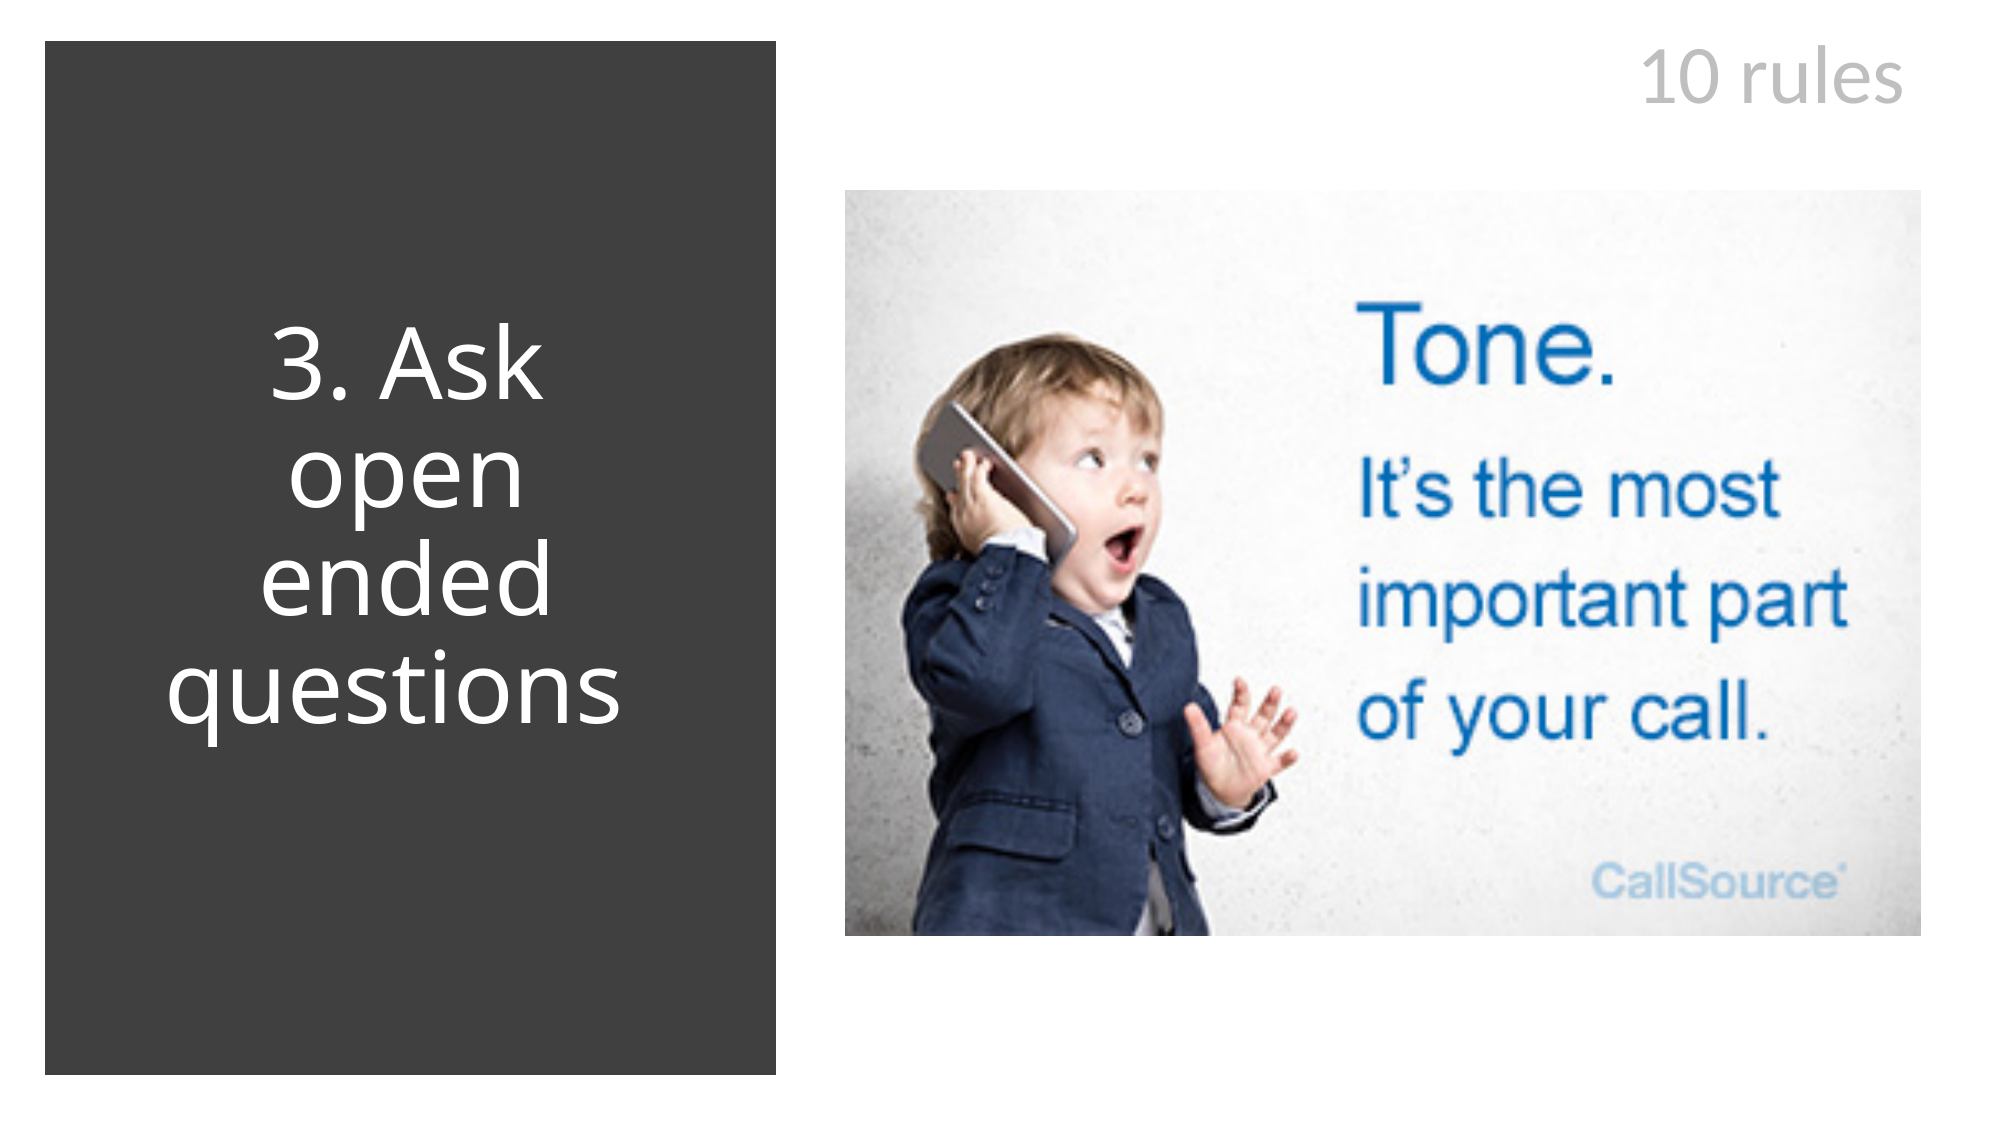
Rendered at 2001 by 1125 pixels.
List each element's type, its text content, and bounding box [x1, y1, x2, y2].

picture [845, 190, 1921, 936]
text_box [54, 50, 767, 1066]
text_box 10 rules [924, 12, 1921, 128]
title 3. Ask open ended questions [121, 121, 693, 936]
